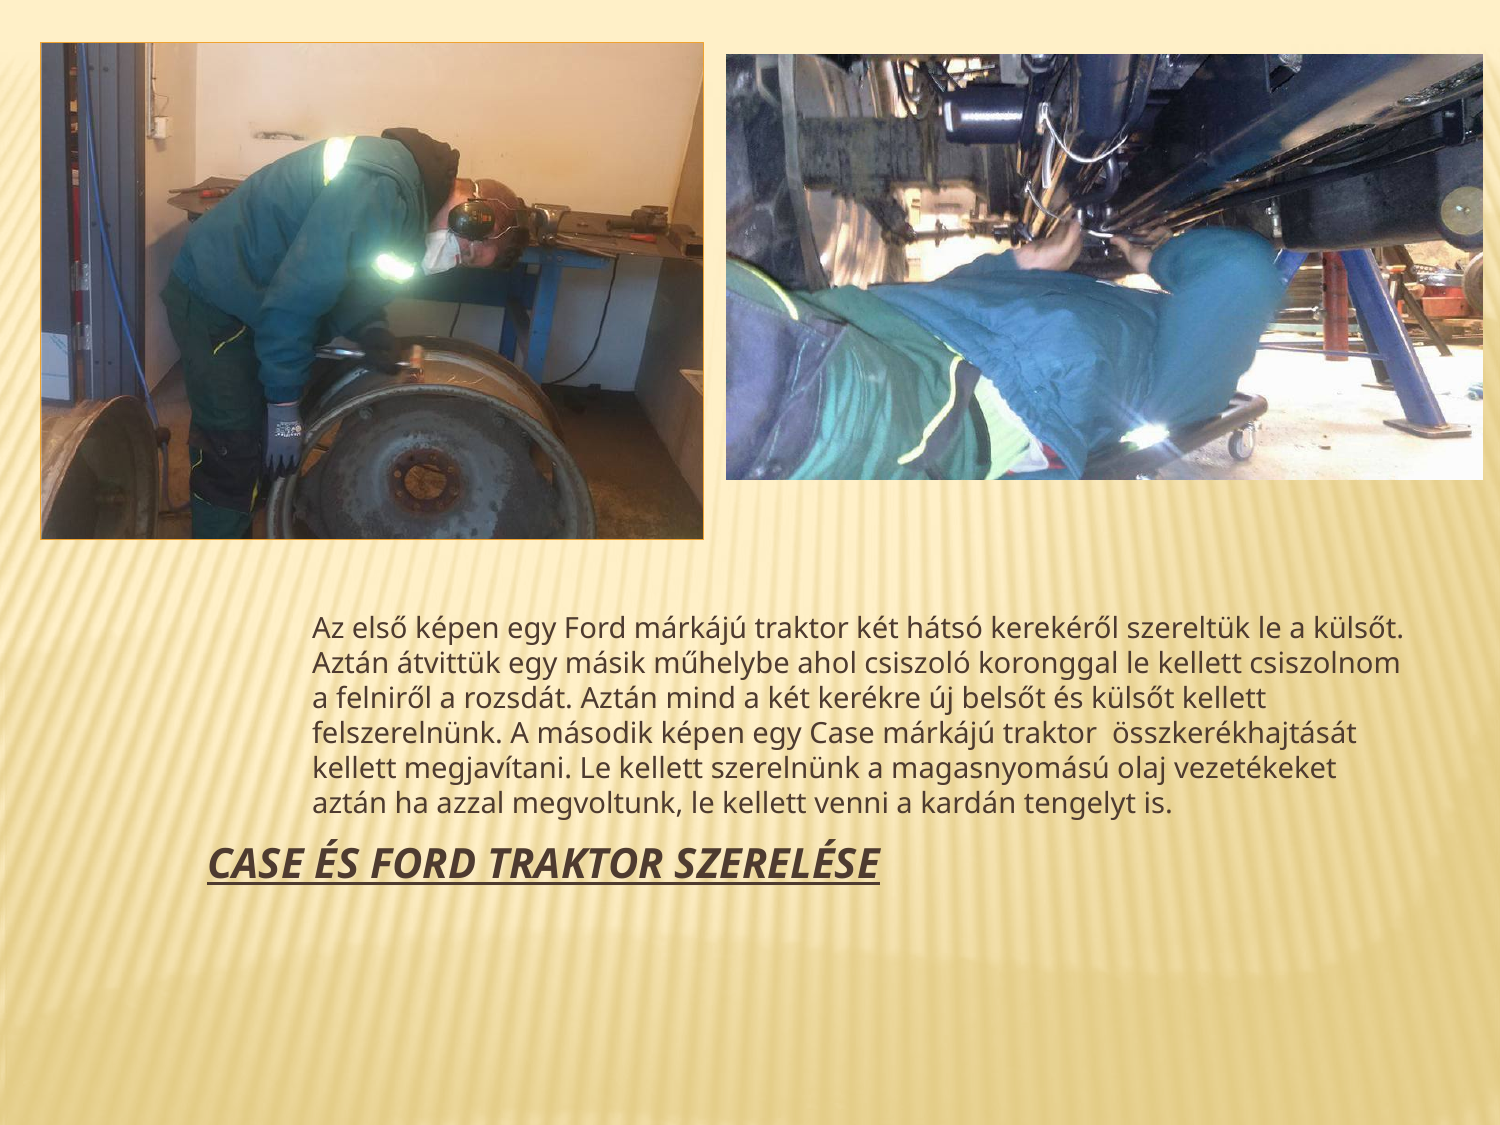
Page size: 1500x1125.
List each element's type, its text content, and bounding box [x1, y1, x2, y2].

picture [40, 42, 704, 540]
title Case és Ford traktor szerelése [62, 819, 294, 905]
list Az első képen egy Ford márkájú traktor két hátsó kerekéről szereltük le a külsőt. Aztán átvittük egy másik műhelybe ahol csiszoló koronggal le kellett csiszolnom a felniről a rozsdát. Aztán mind a két kerékre új belsőt és külsőt kellett felszerelnünk. A második képen egy Case márkájú traktor összkerékhajtását kellett megjavítani. Le kellett szerelnünk a magasnyomású olaj vezetékeket aztán ha azzal megvoltunk, le kellett venni a kardán tengelyt is. [294, 609, 1424, 1125]
picture [726, 54, 1483, 481]
